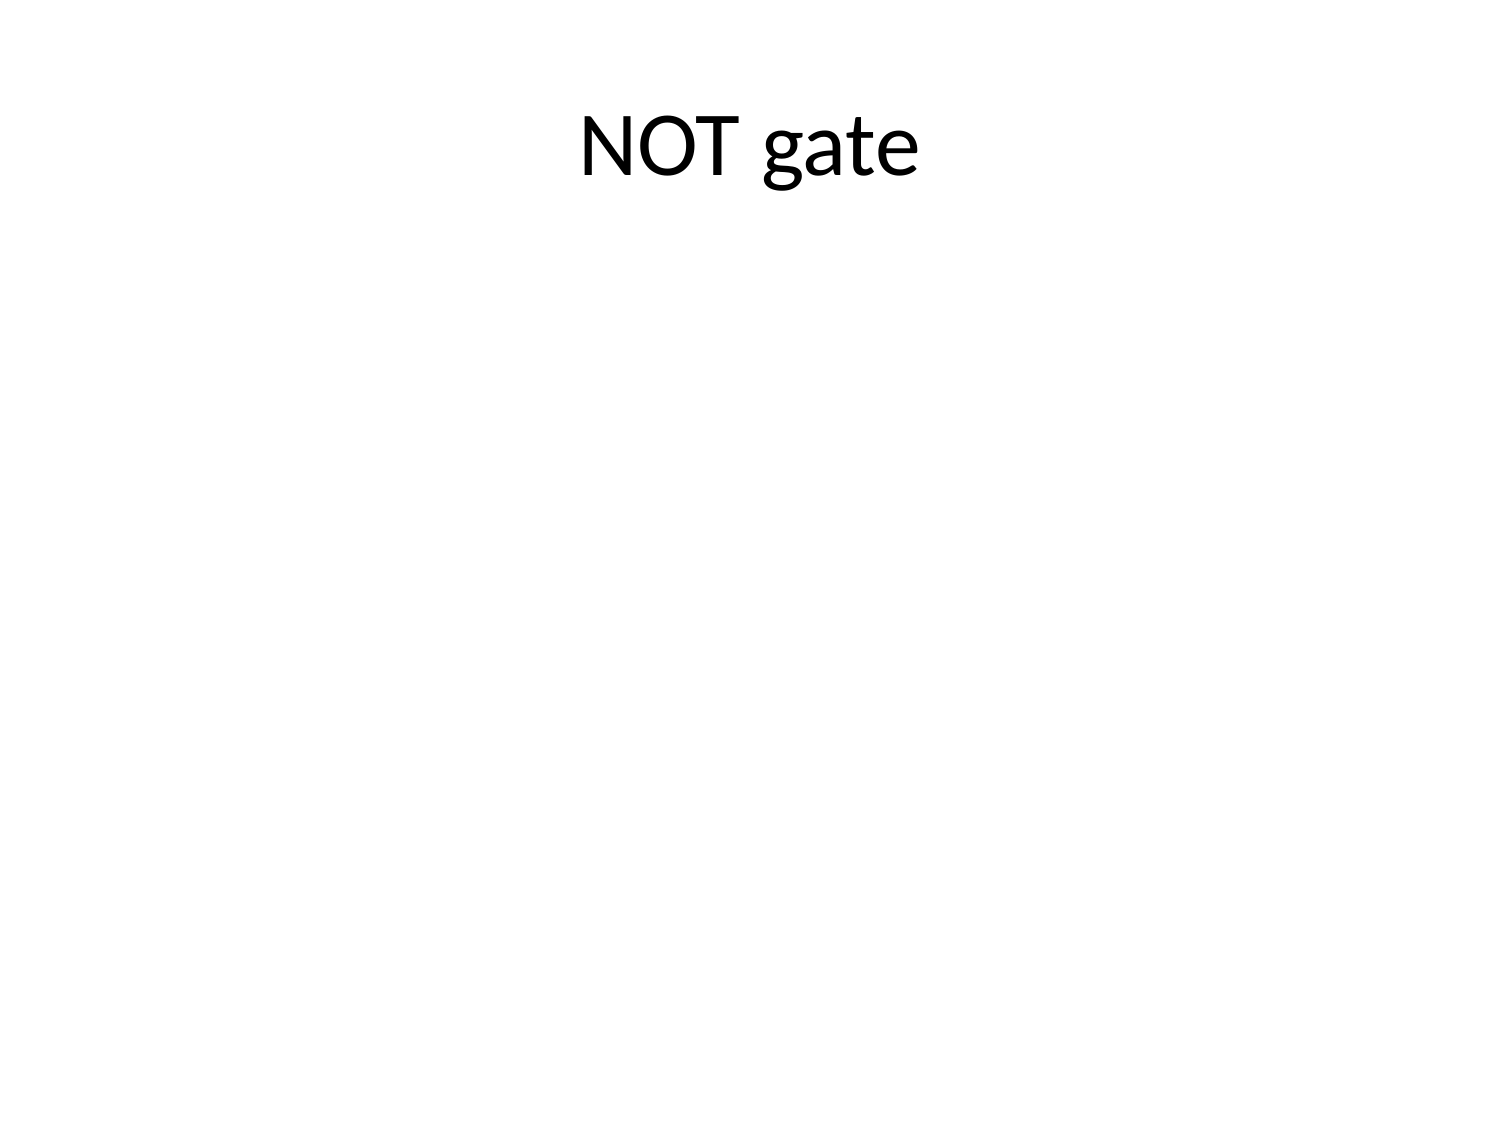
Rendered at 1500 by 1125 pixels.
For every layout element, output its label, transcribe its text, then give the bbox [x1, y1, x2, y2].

title NOT gate [75, 45, 1425, 233]
